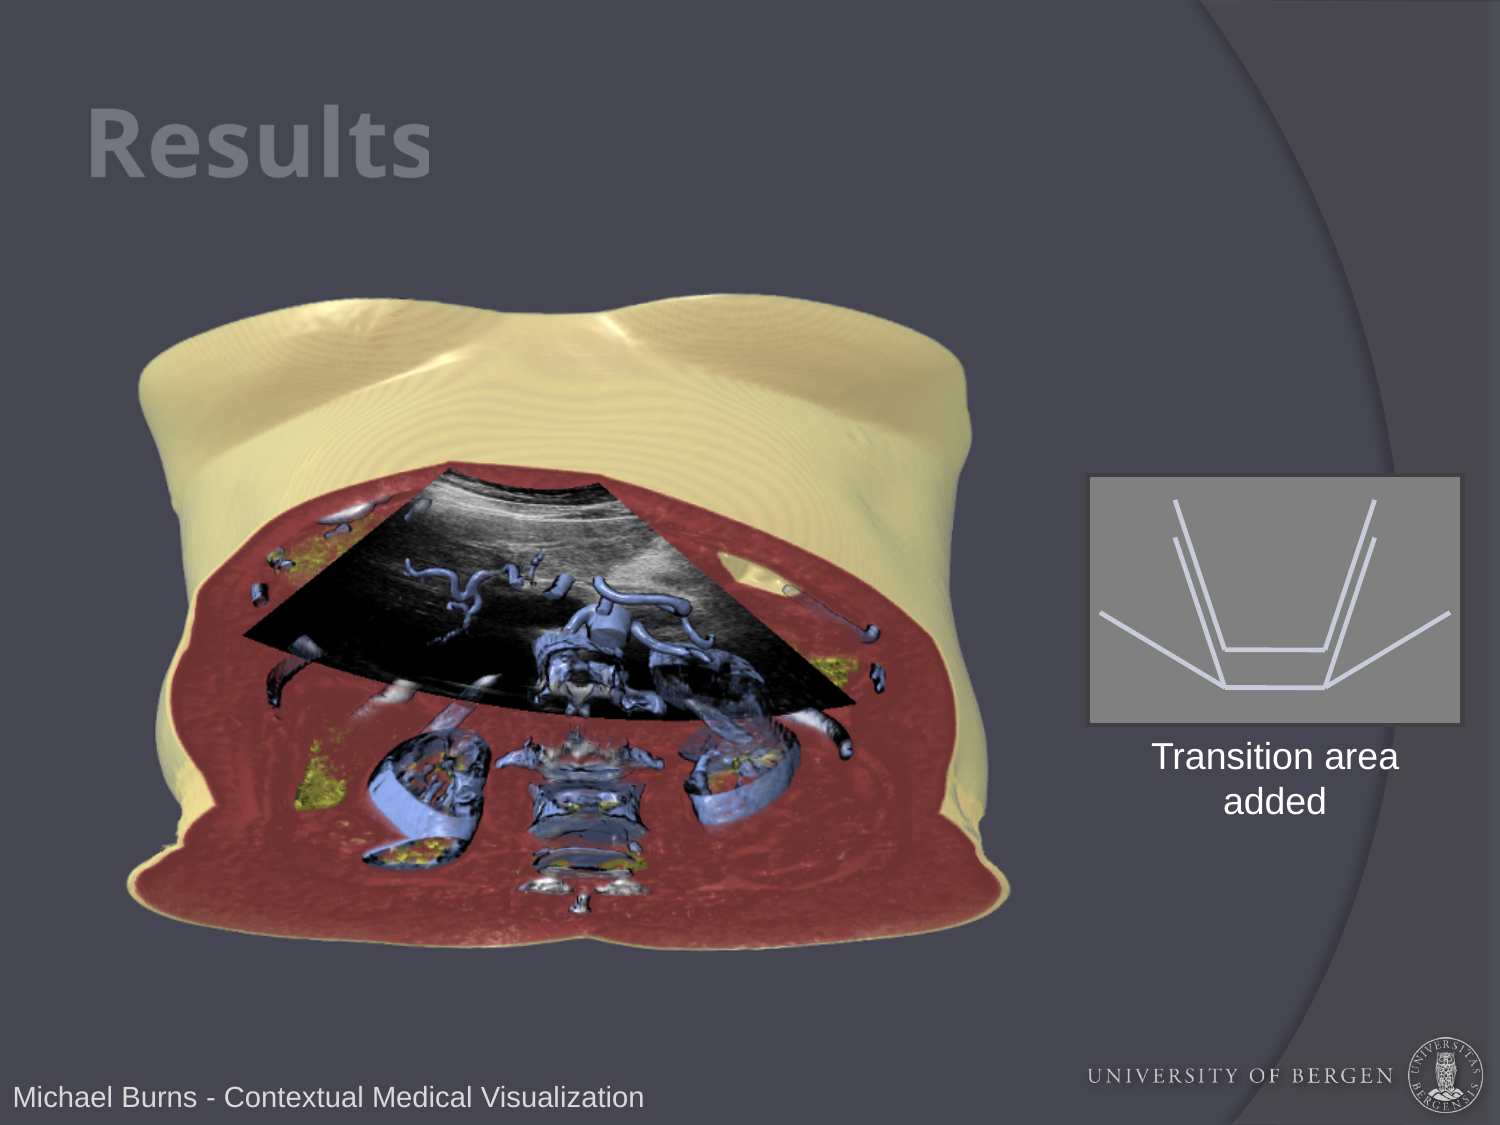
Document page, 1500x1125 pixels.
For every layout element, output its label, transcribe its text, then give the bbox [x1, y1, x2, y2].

picture [1087, 1037, 1483, 1113]
text_box Transition area added [1087, 736, 1463, 830]
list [49, 262, 1076, 1032]
title Results [75, 45, 1300, 233]
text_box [1087, 474, 1463, 726]
footer Michael Burns - Contextual Medical Visualization [12, 1053, 900, 1114]
